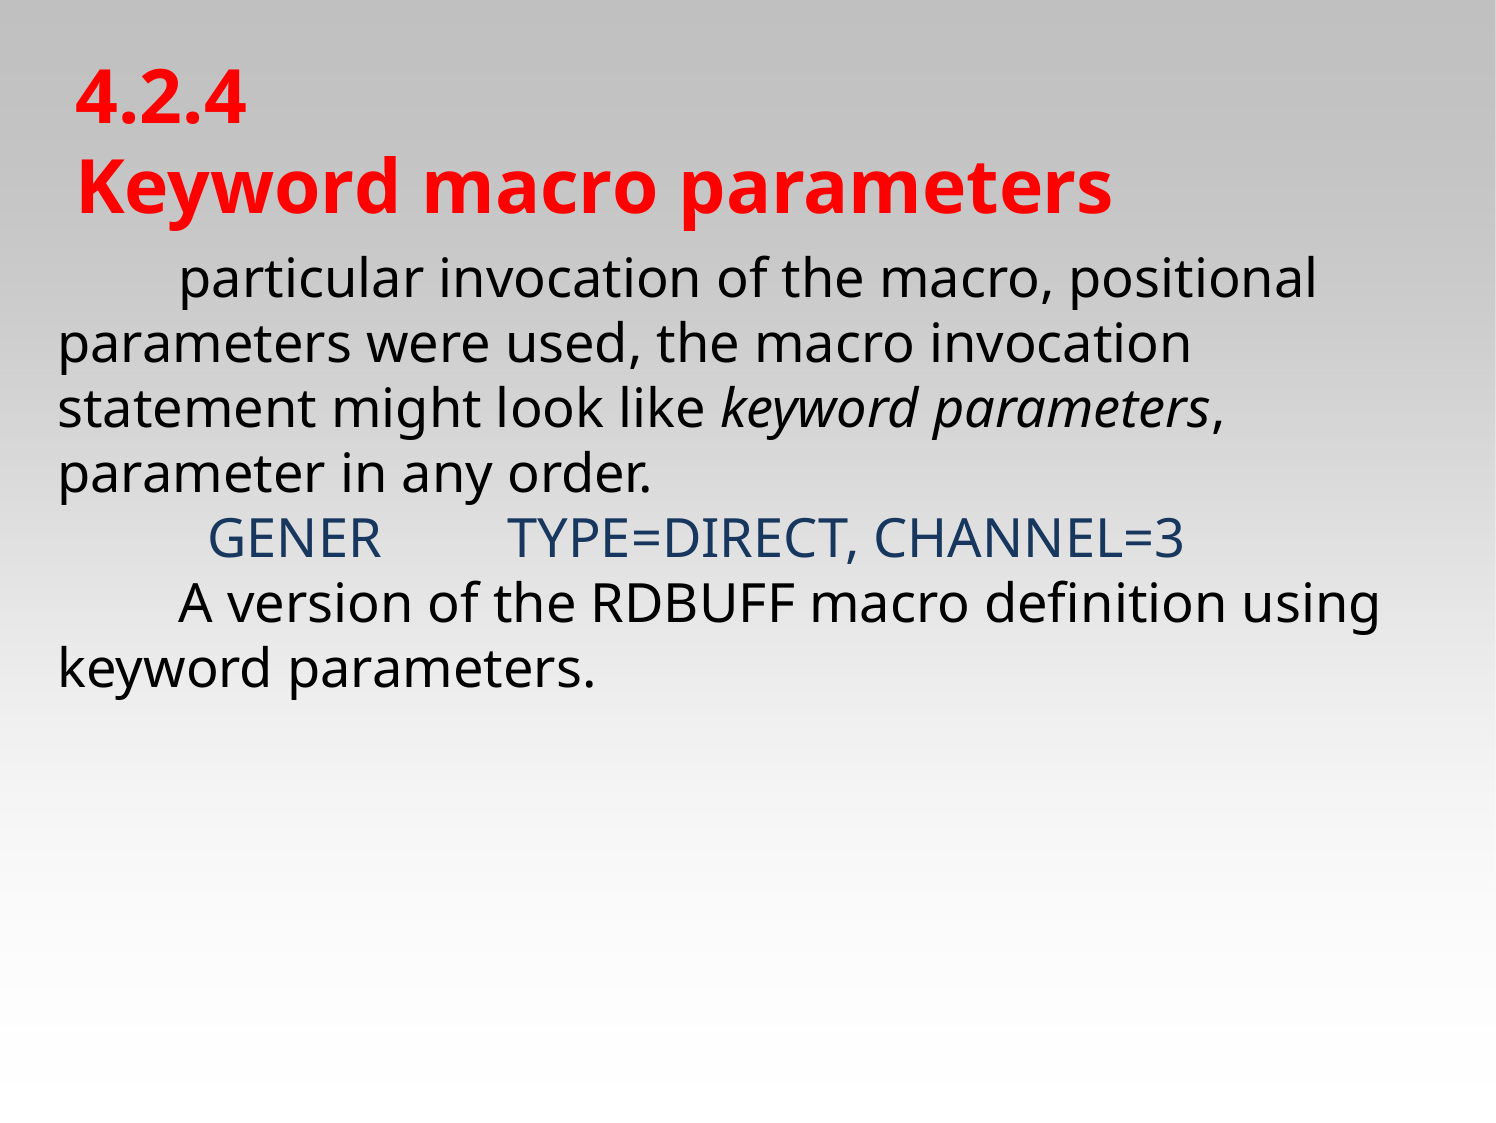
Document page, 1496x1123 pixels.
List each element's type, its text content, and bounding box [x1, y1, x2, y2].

picture [0, 0, 1496, 1123]
list particular invocation of the macro, positional parameters were used, the macro invocation statement might look like keyword parameters, parameter in any order. GENER TYPE=DIRECT, CHANNEL=3 A version of the RDBUFF macro definition using keyword parameters. [57, 243, 1439, 703]
title 4.2.4 Keyword macro parameters [57, 48, 1438, 236]
